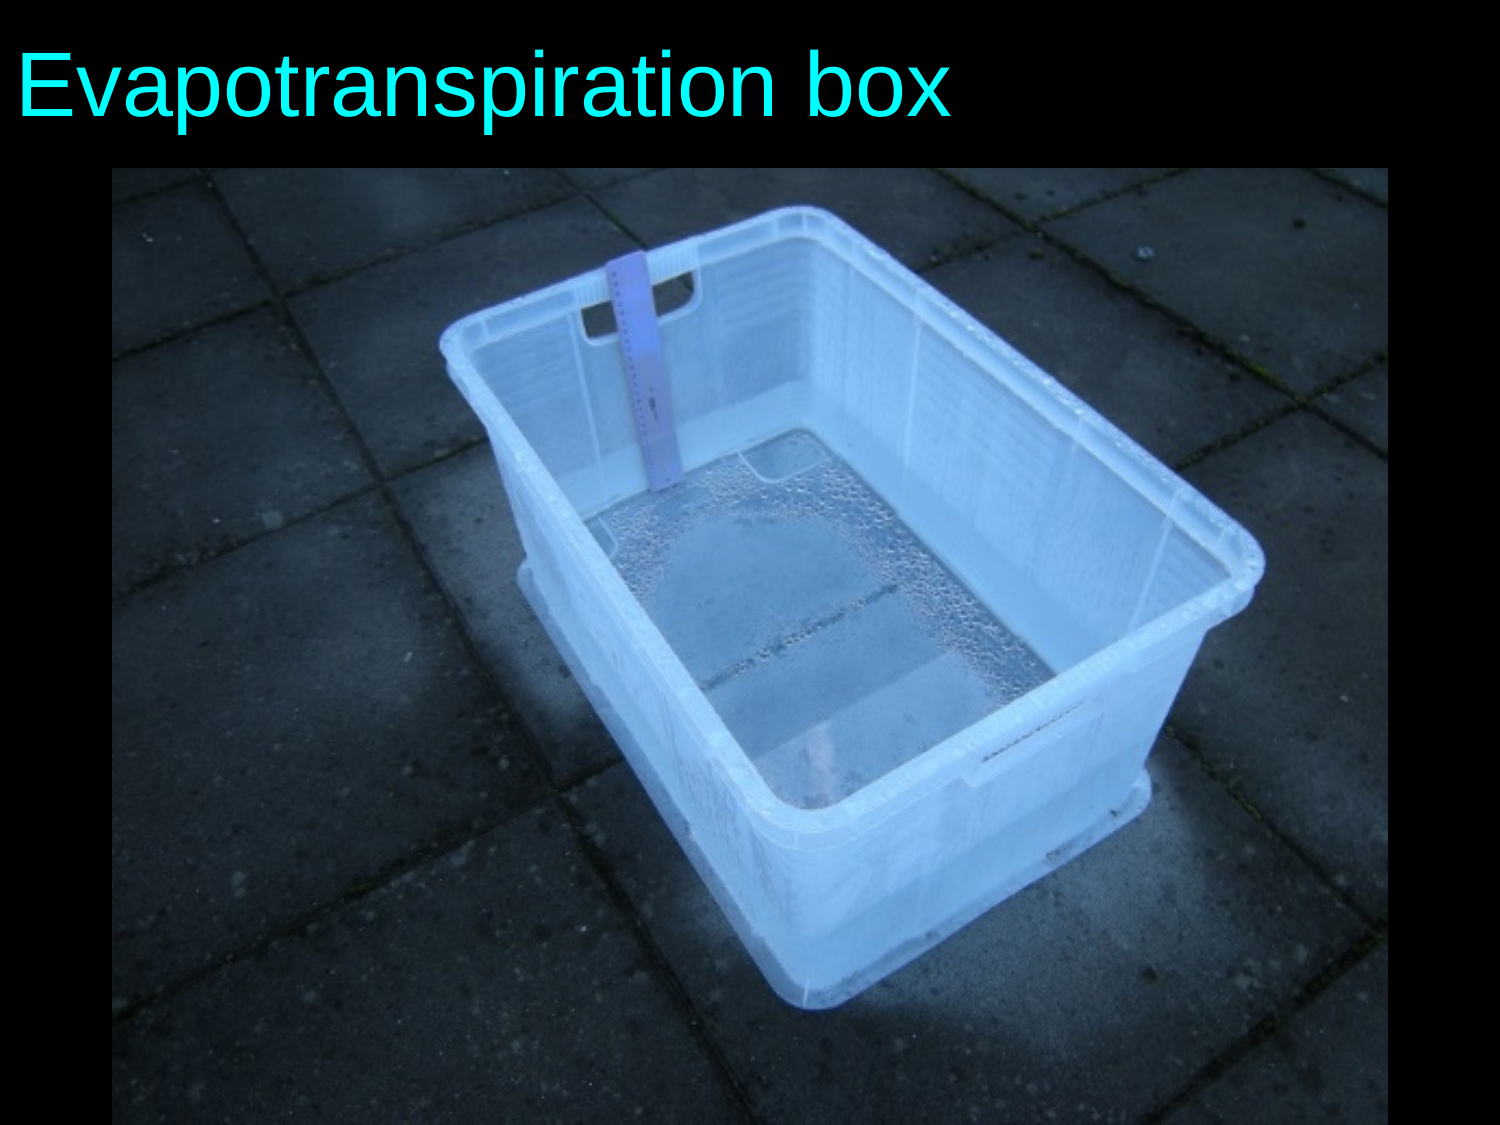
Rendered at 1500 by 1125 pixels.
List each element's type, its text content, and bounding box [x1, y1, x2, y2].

title Evapotranspiration box [0, 45, 1500, 114]
picture [111, 167, 1389, 1125]
